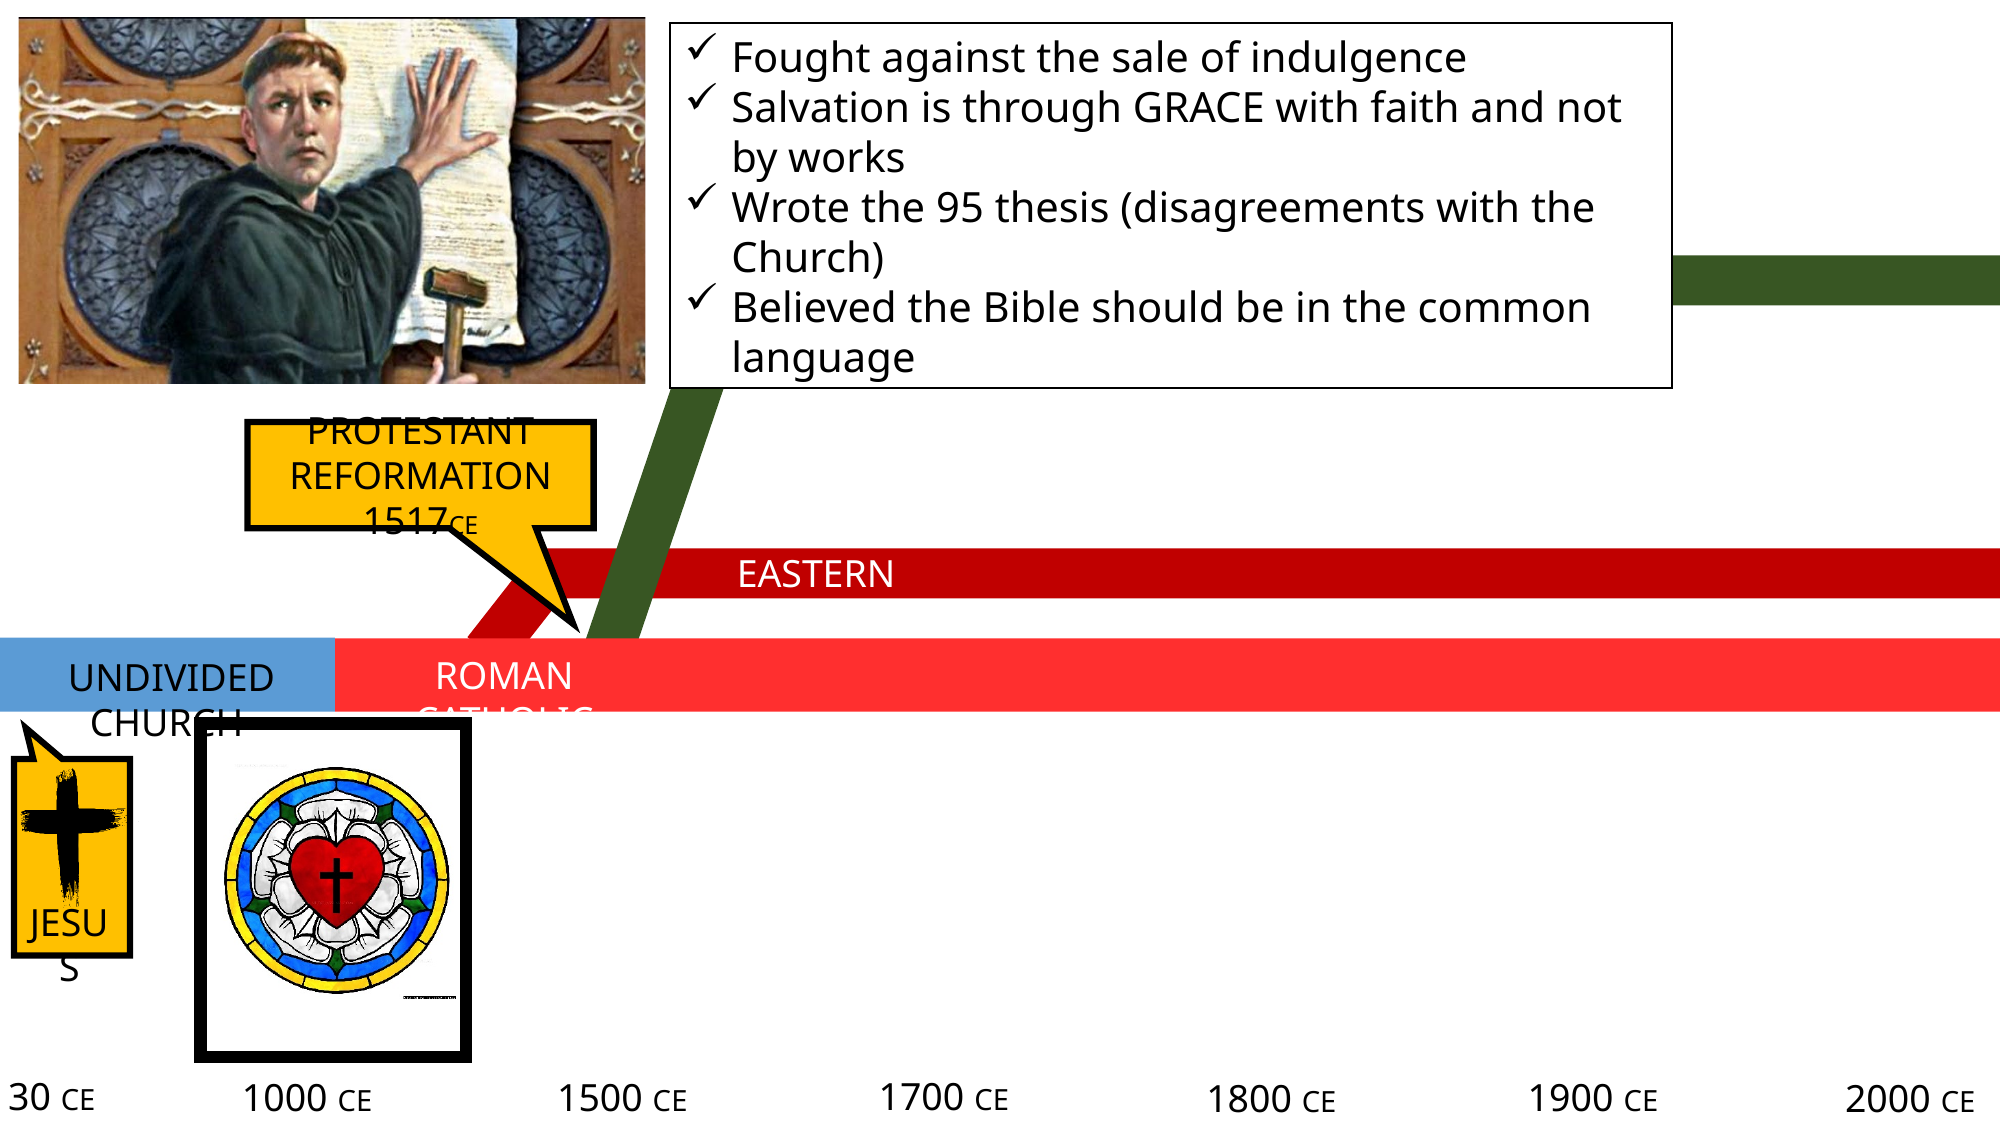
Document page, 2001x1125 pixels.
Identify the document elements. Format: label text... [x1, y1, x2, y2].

text_box [334, 637, 2000, 713]
text_box 1500 CE [527, 1066, 717, 1125]
text_box 1700 CE [849, 1065, 1039, 1125]
picture [20, 768, 139, 915]
text_box EASTERN ORTHODOX [650, 543, 982, 637]
text_box JESUS [13, 891, 126, 997]
text_box [12, 724, 131, 957]
text_box [466, 578, 553, 637]
text_box 2000 CE [1815, 1067, 2000, 1125]
text_box [200, 722, 467, 1058]
text_box ROMAN CATHOLIC [339, 644, 670, 750]
text_box UNDIVIDED CHURCH [1, 646, 339, 751]
text_box Fought against the sale of indulgence Salvation is through GRACE with faith and not by works Wrote the 95 thesis (disagreements with the Church) Believed the Bible should be in the common language [669, 22, 1673, 389]
text_box [545, 547, 615, 599]
text_box 30 CE [0, 1065, 127, 1125]
text_box 1800 CE [1176, 1067, 1367, 1125]
text_box PROTESTANT REFORMATION 1517CE [246, 420, 595, 628]
picture [18, 17, 646, 384]
text_box [982, 547, 2000, 599]
text_box 1900 CE [1498, 1066, 1688, 1125]
text_box 1000 CE [212, 1066, 402, 1125]
picture [212, 758, 456, 999]
text_box [0, 637, 334, 713]
text_box [1673, 254, 2000, 306]
text_box [585, 389, 725, 637]
